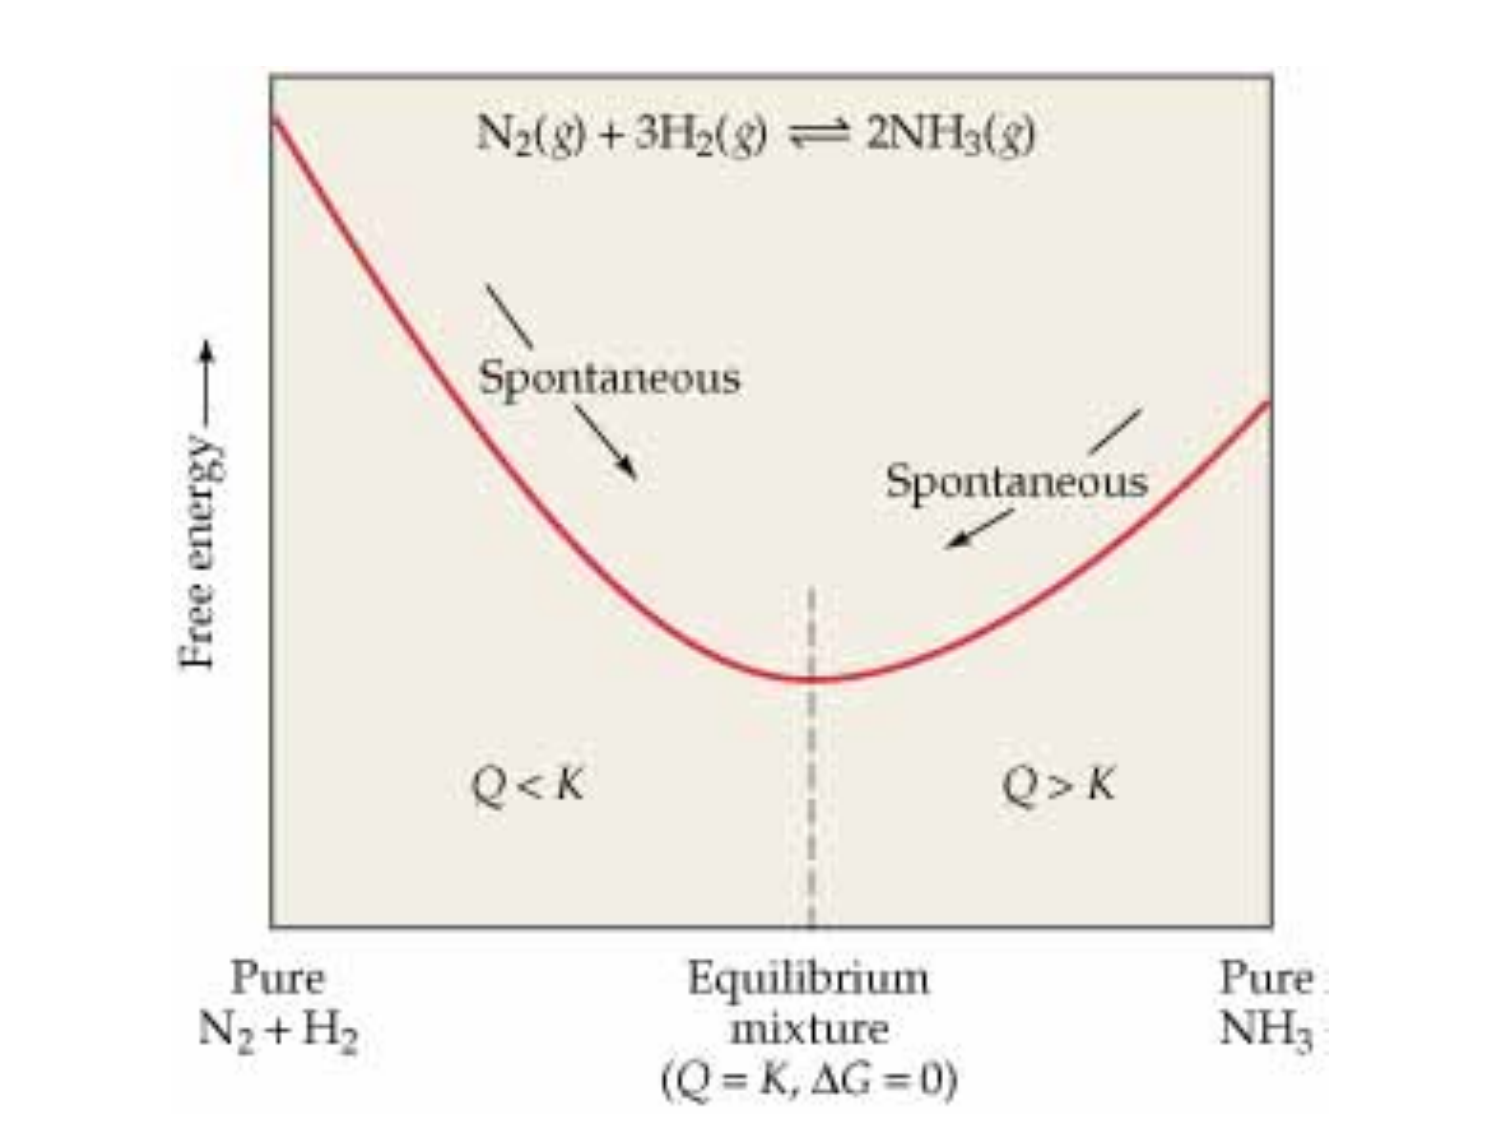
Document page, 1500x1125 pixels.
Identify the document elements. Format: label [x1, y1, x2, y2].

picture [170, 66, 1329, 1114]
